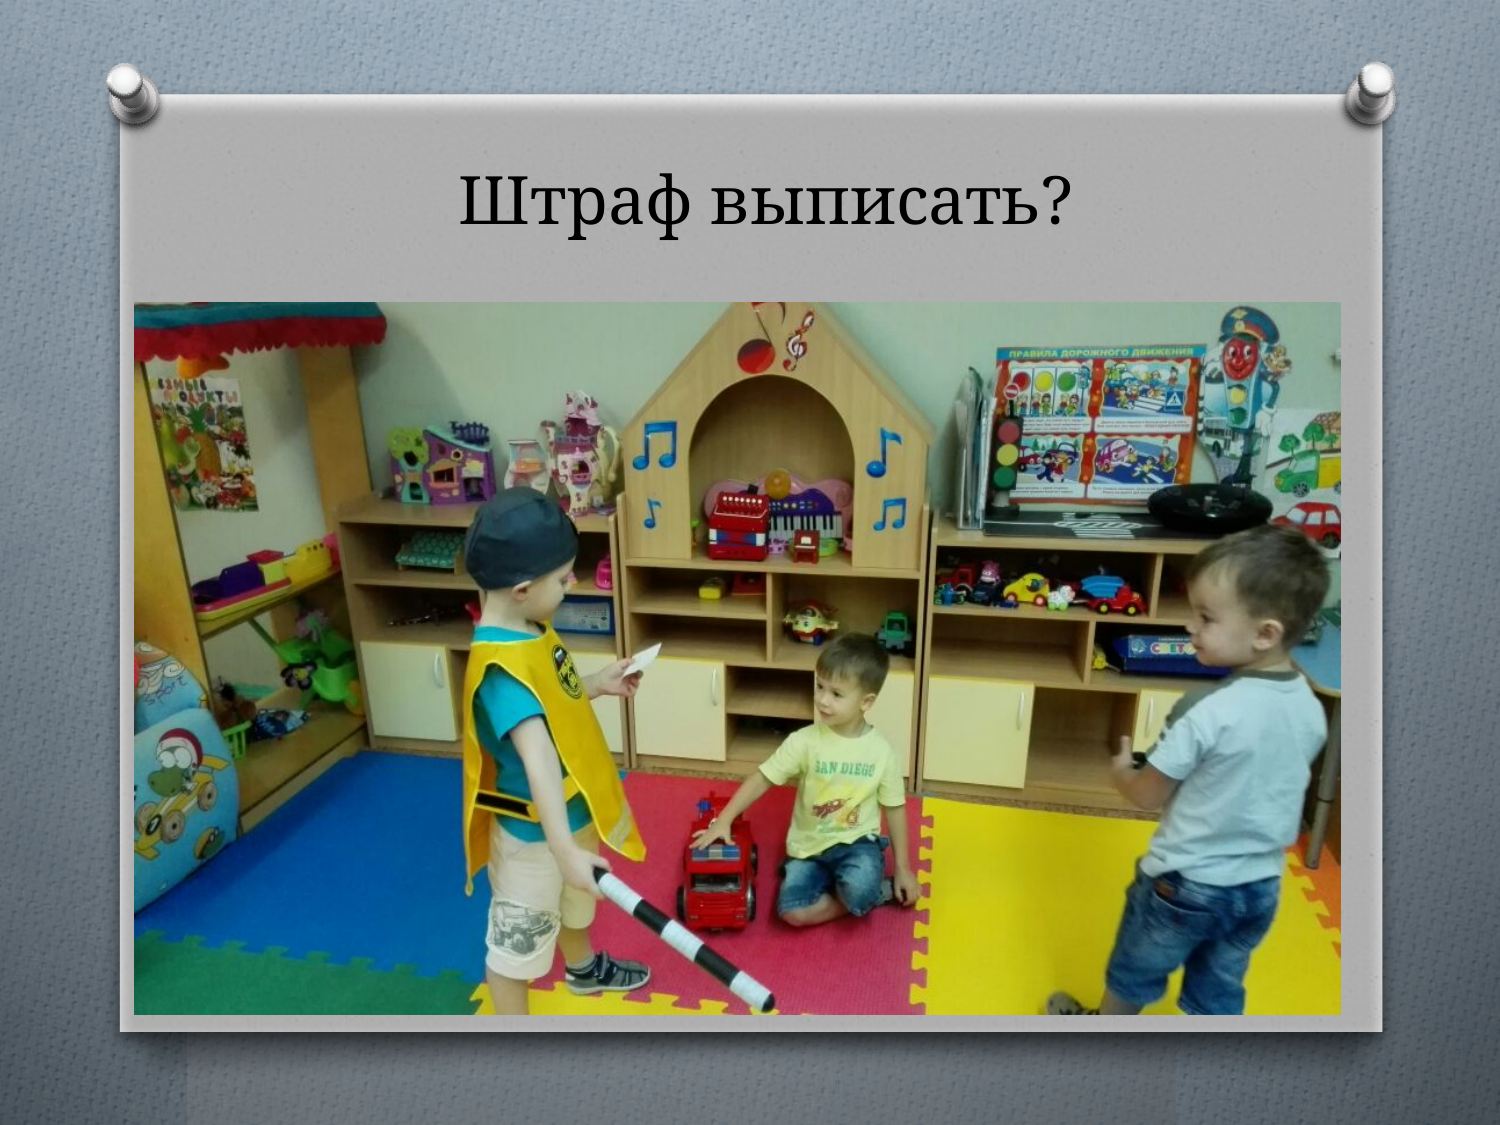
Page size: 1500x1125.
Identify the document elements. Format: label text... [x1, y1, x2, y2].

picture [1317, 35, 1439, 156]
picture [75, 29, 198, 153]
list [134, 302, 1341, 1016]
title Штраф выписать? [194, 149, 1338, 247]
